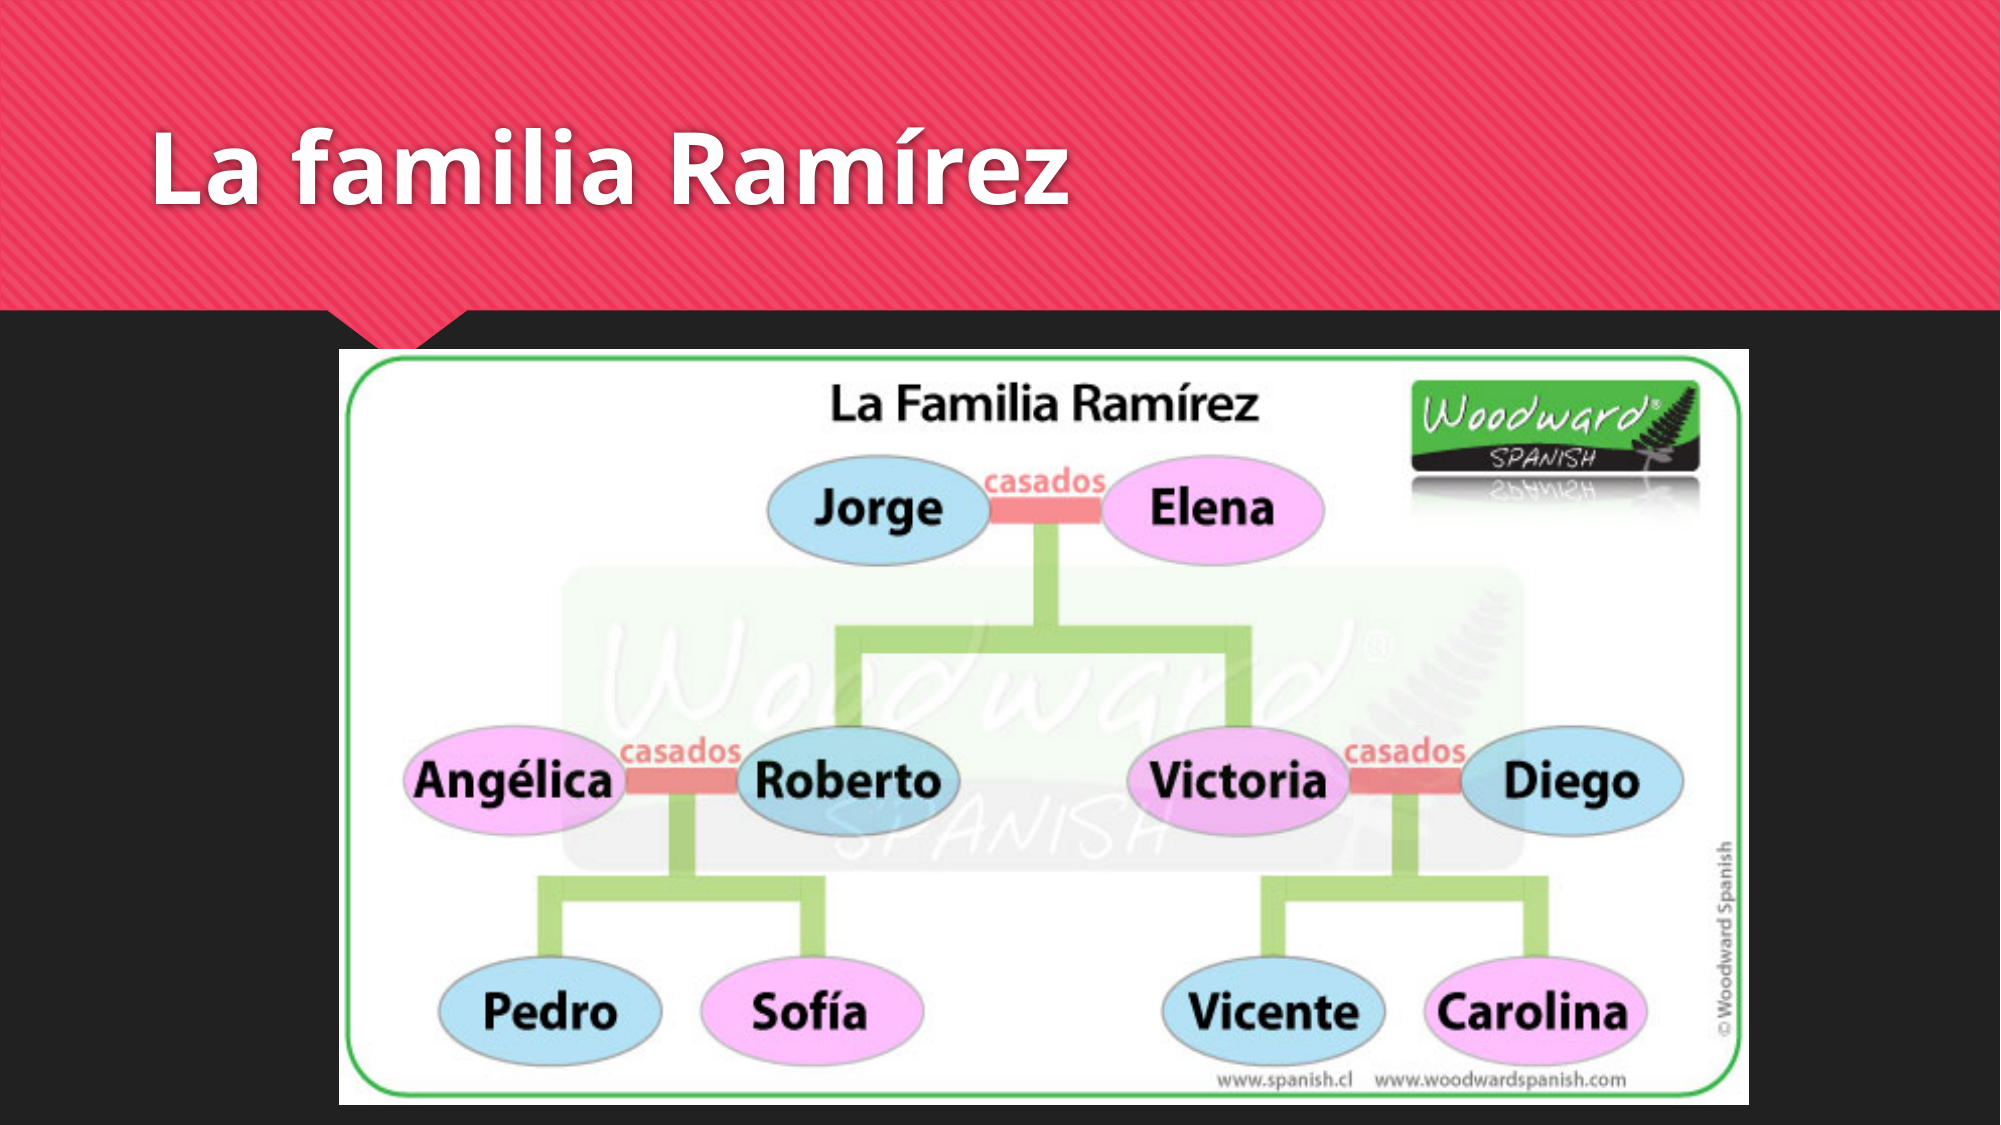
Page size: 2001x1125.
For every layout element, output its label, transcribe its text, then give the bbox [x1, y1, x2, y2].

picture [339, 348, 1749, 1105]
title La familia Ramírez [132, 73, 1868, 233]
